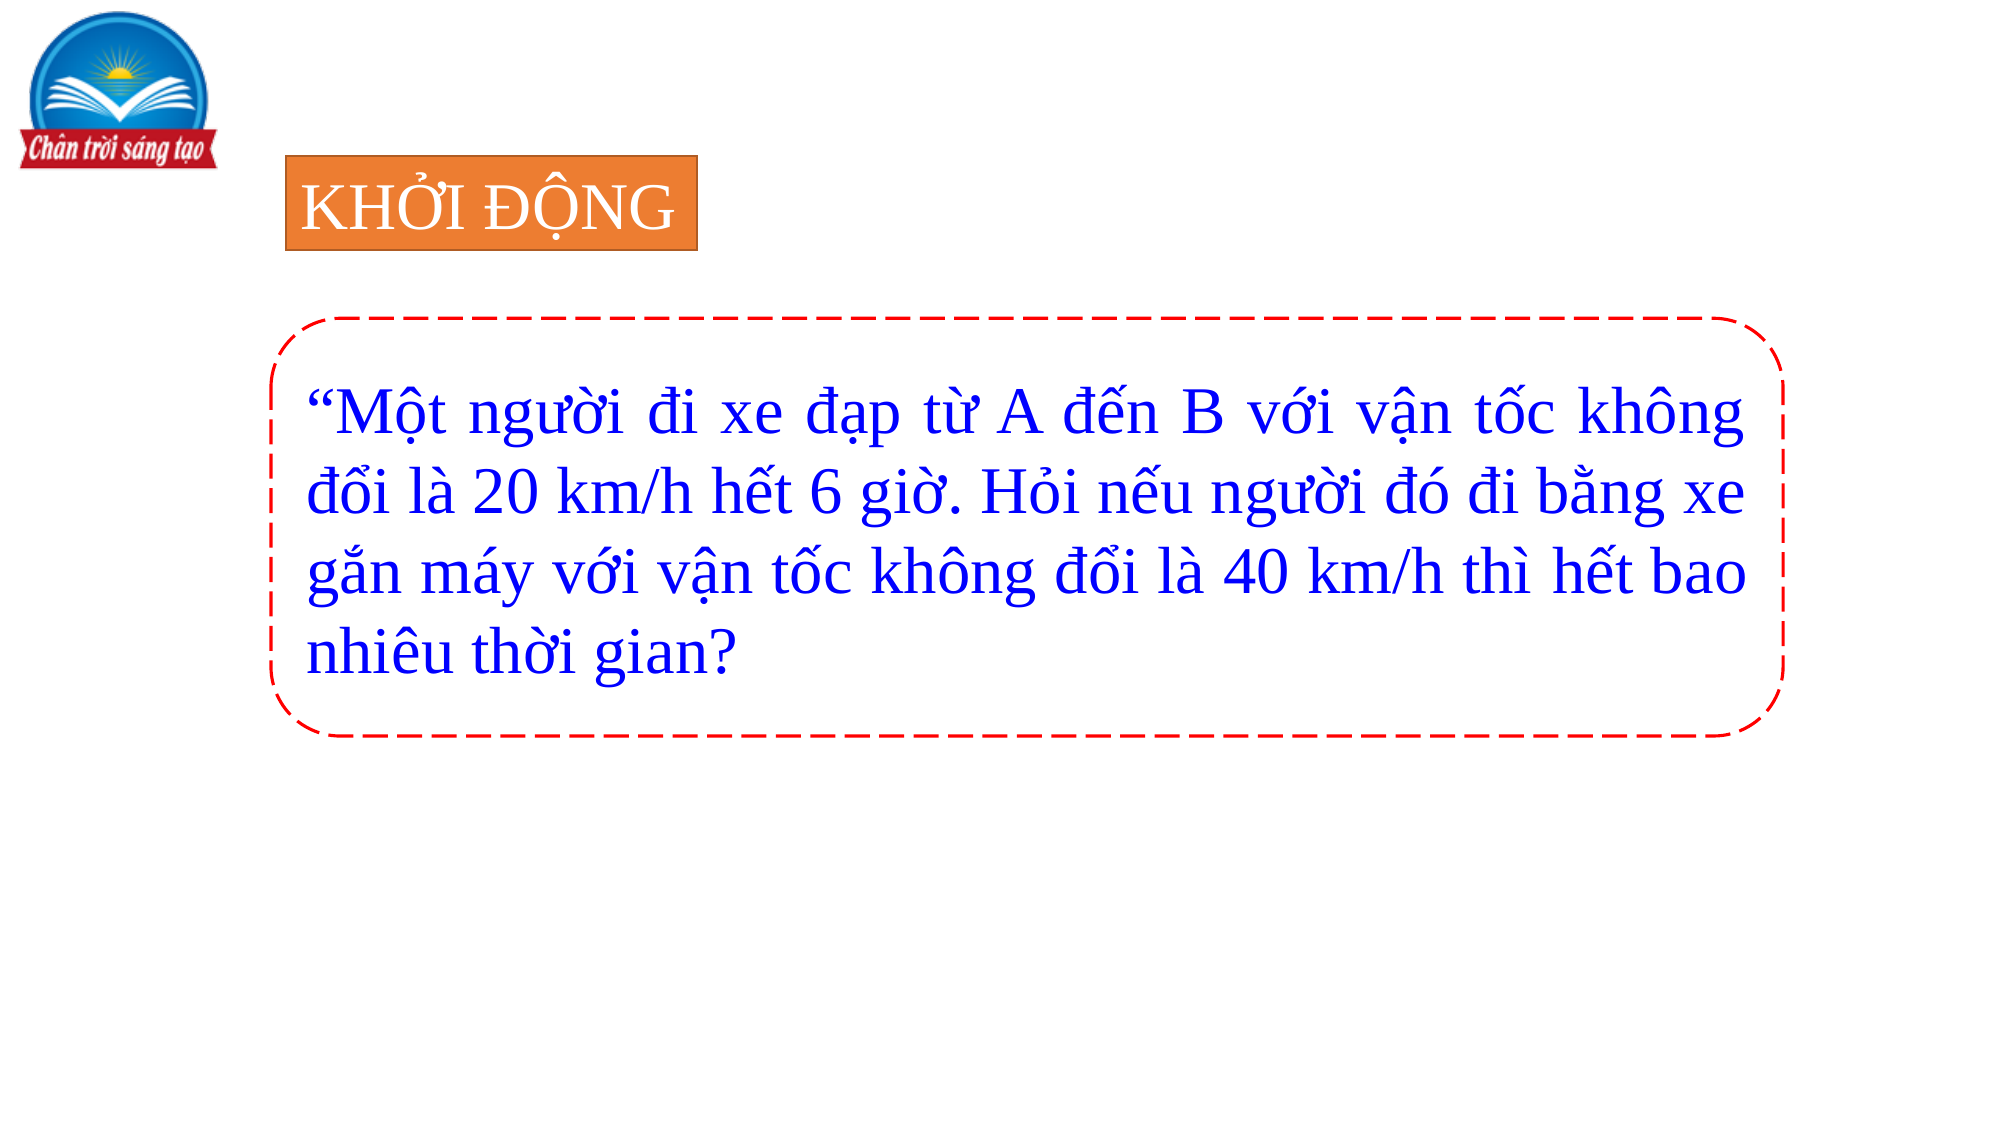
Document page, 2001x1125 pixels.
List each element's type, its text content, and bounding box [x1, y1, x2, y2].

text_box KHỞI ĐỘNG [285, 155, 698, 251]
picture [0, 0, 235, 186]
text_box “Một người đi xe đạp từ A đến B với vận tốc không đổi là 20 km/h hết 6 giờ. Hỏi nếu người đó đi bằng xe gắn máy với vận tốc không đổi là 40 km/h thì hết bao nhiêu thời gian? [269, 317, 1785, 738]
